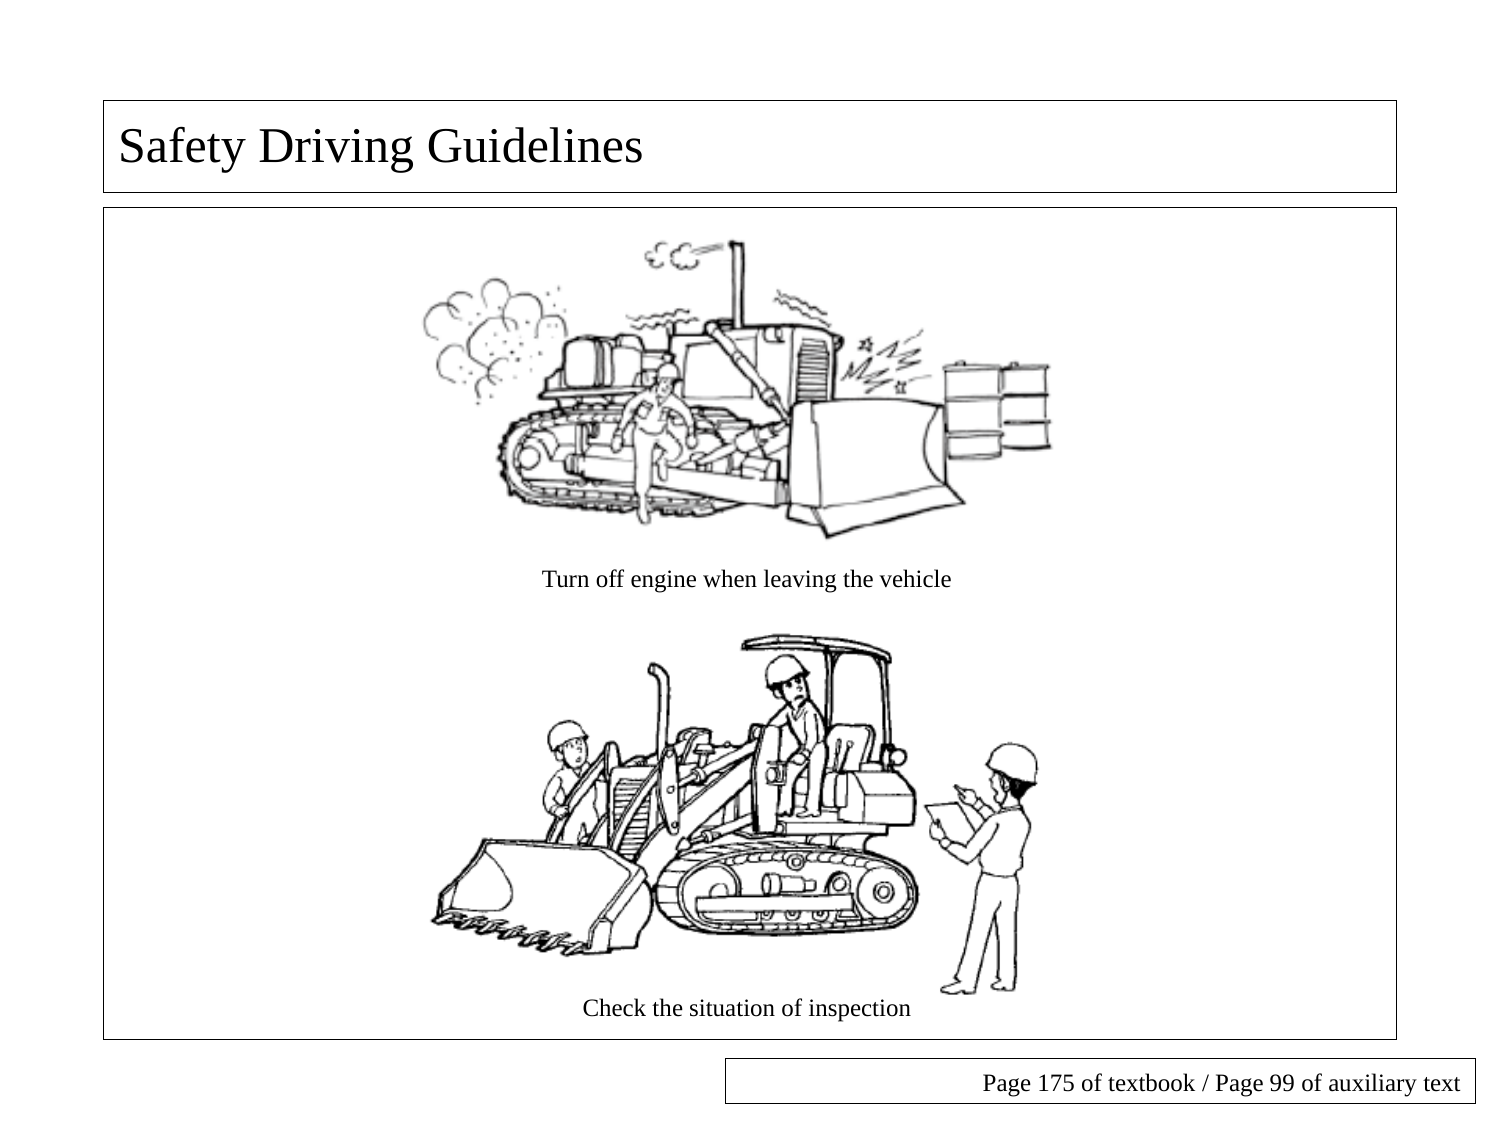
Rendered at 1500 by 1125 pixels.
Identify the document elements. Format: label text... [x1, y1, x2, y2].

picture [421, 623, 1072, 998]
text_box [103, 207, 1397, 1040]
title Safety Driving Guidelines [103, 100, 1397, 193]
text_box Page 175 of textbook / Page 99 of auxiliary text [725, 1058, 1476, 1104]
text_box Check the situation of inspection [514, 998, 980, 1029]
picture [420, 226, 1081, 550]
